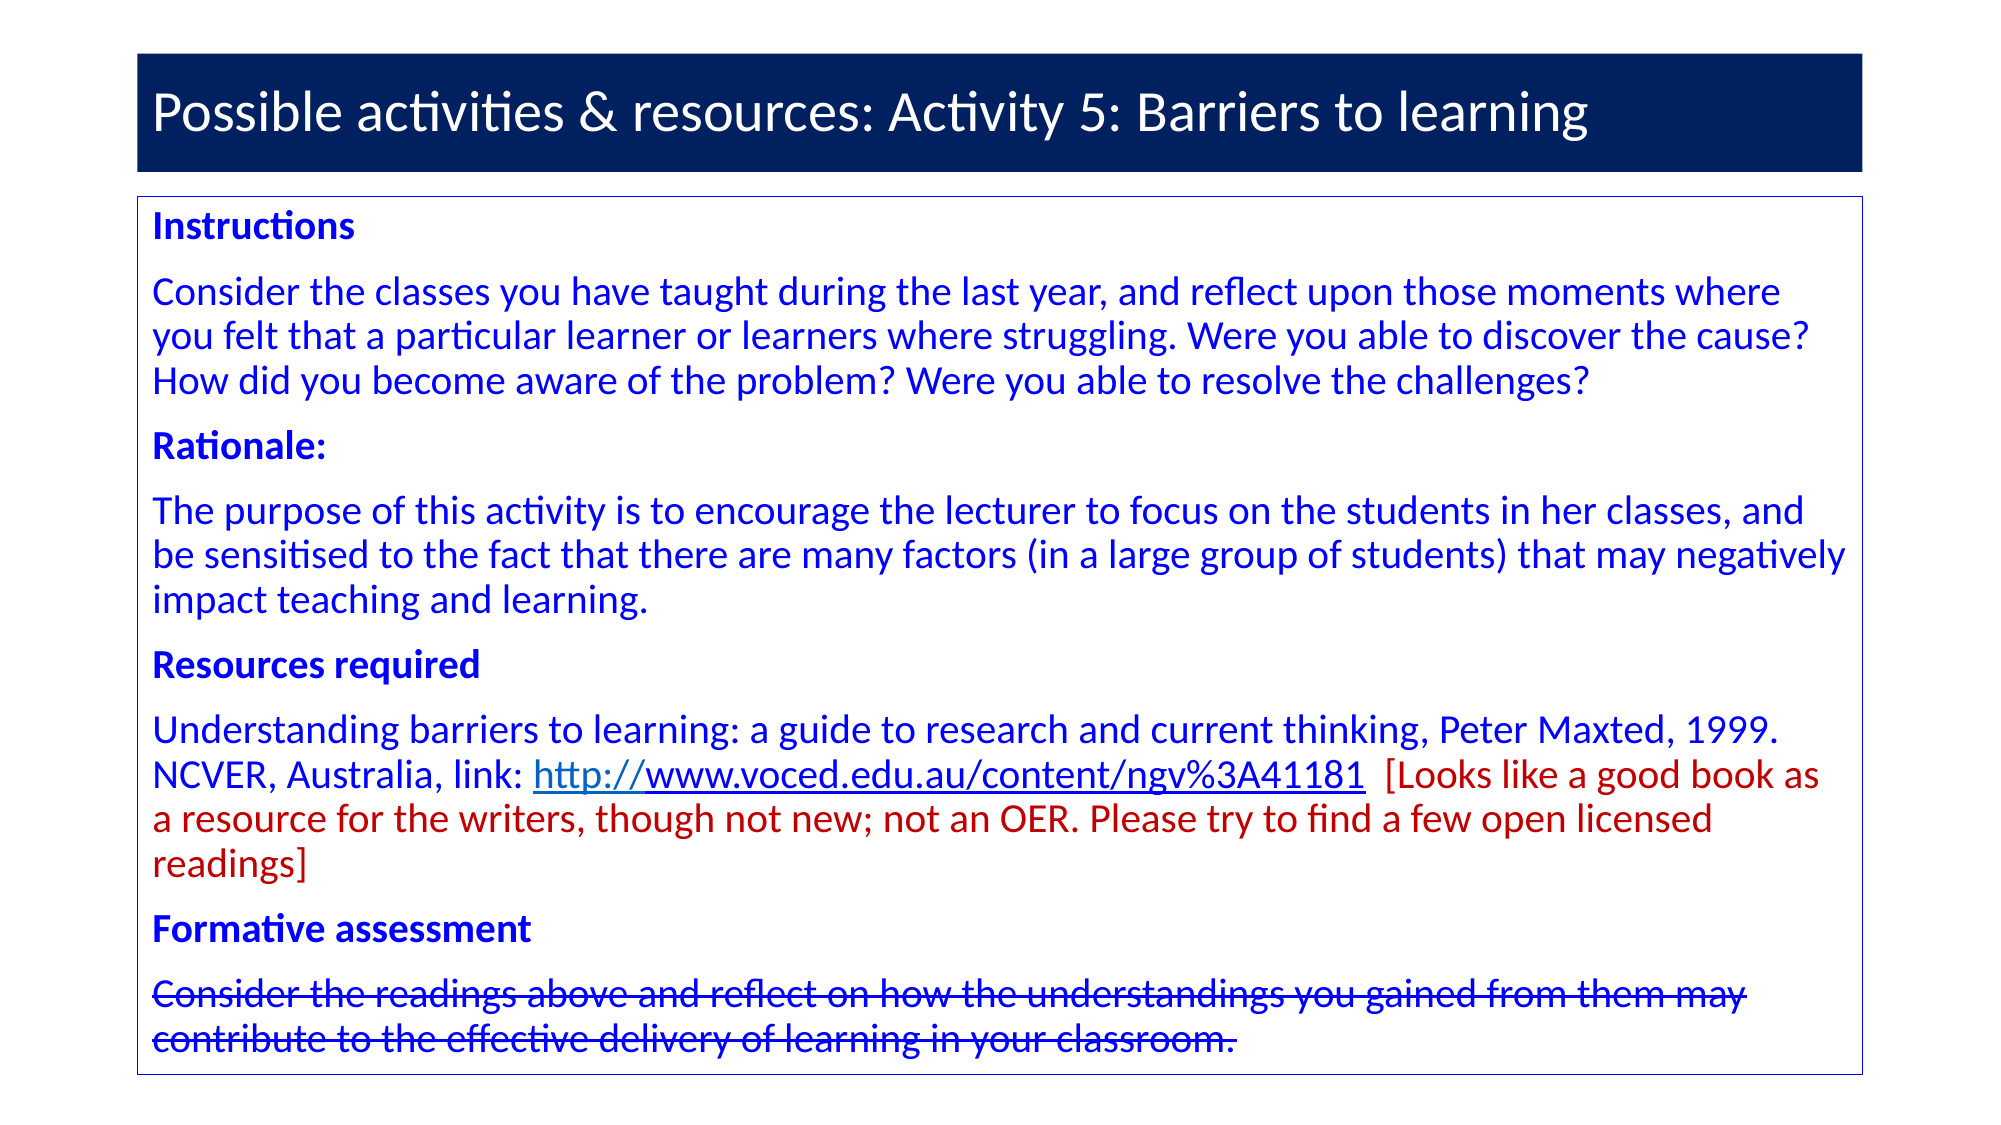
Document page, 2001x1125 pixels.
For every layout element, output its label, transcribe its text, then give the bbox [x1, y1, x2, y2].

title Possible activities & resources: Activity 5: Barriers to learning [137, 53, 1863, 172]
list Instructions Consider the classes you have taught during the last year, and reflect upon those moments where you felt that a particular learner or learners where struggling. Were you able to discover the cause? How did you become aware of the problem? Were you able to resolve the challenges? Rationale: The purpose of this activity is to encourage the lecturer to focus on the students in her classes, and be sensitised to the fact that there are many factors (in a large group of students) that may negatively impact teaching and learning. Resources required Understanding barriers to learning: a guide to research and current thinking, Peter Maxted, 1999. NCVER, Australia, link: http://www.voced.edu.au/content/ngv%3A41181 [Looks like a good book as a resource for the writers, though not new; not an OER. Please try to find a few open licensed readings] Formative assessment Consider the readings above and reflect on how the understandings you gained from them may contribute to the effective delivery of learning in your classroom. [137, 196, 1863, 1075]
